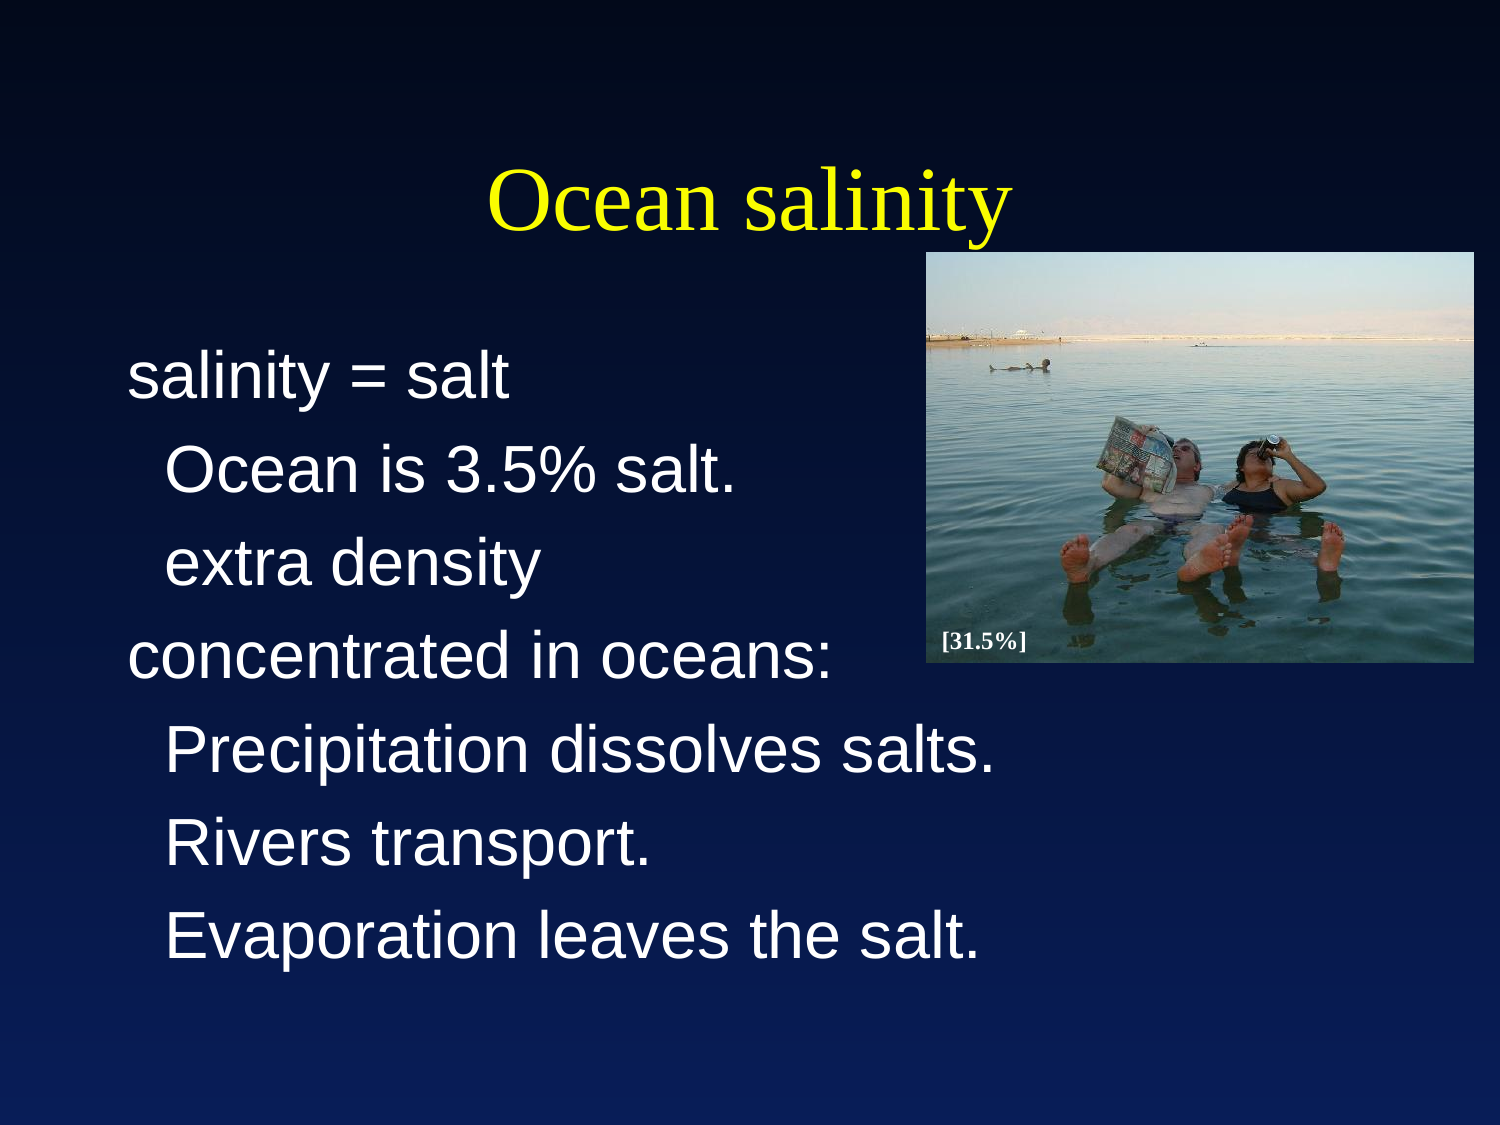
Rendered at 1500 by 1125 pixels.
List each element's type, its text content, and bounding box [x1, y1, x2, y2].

picture [926, 252, 1474, 663]
title Ocean salinity [112, 99, 1388, 288]
list salinity = salt Ocean is 3.5% salt. extra density concentrated in oceans: Precipitation dissolves salts. Rivers transport. Evaporation leaves the salt. [112, 324, 1388, 1000]
